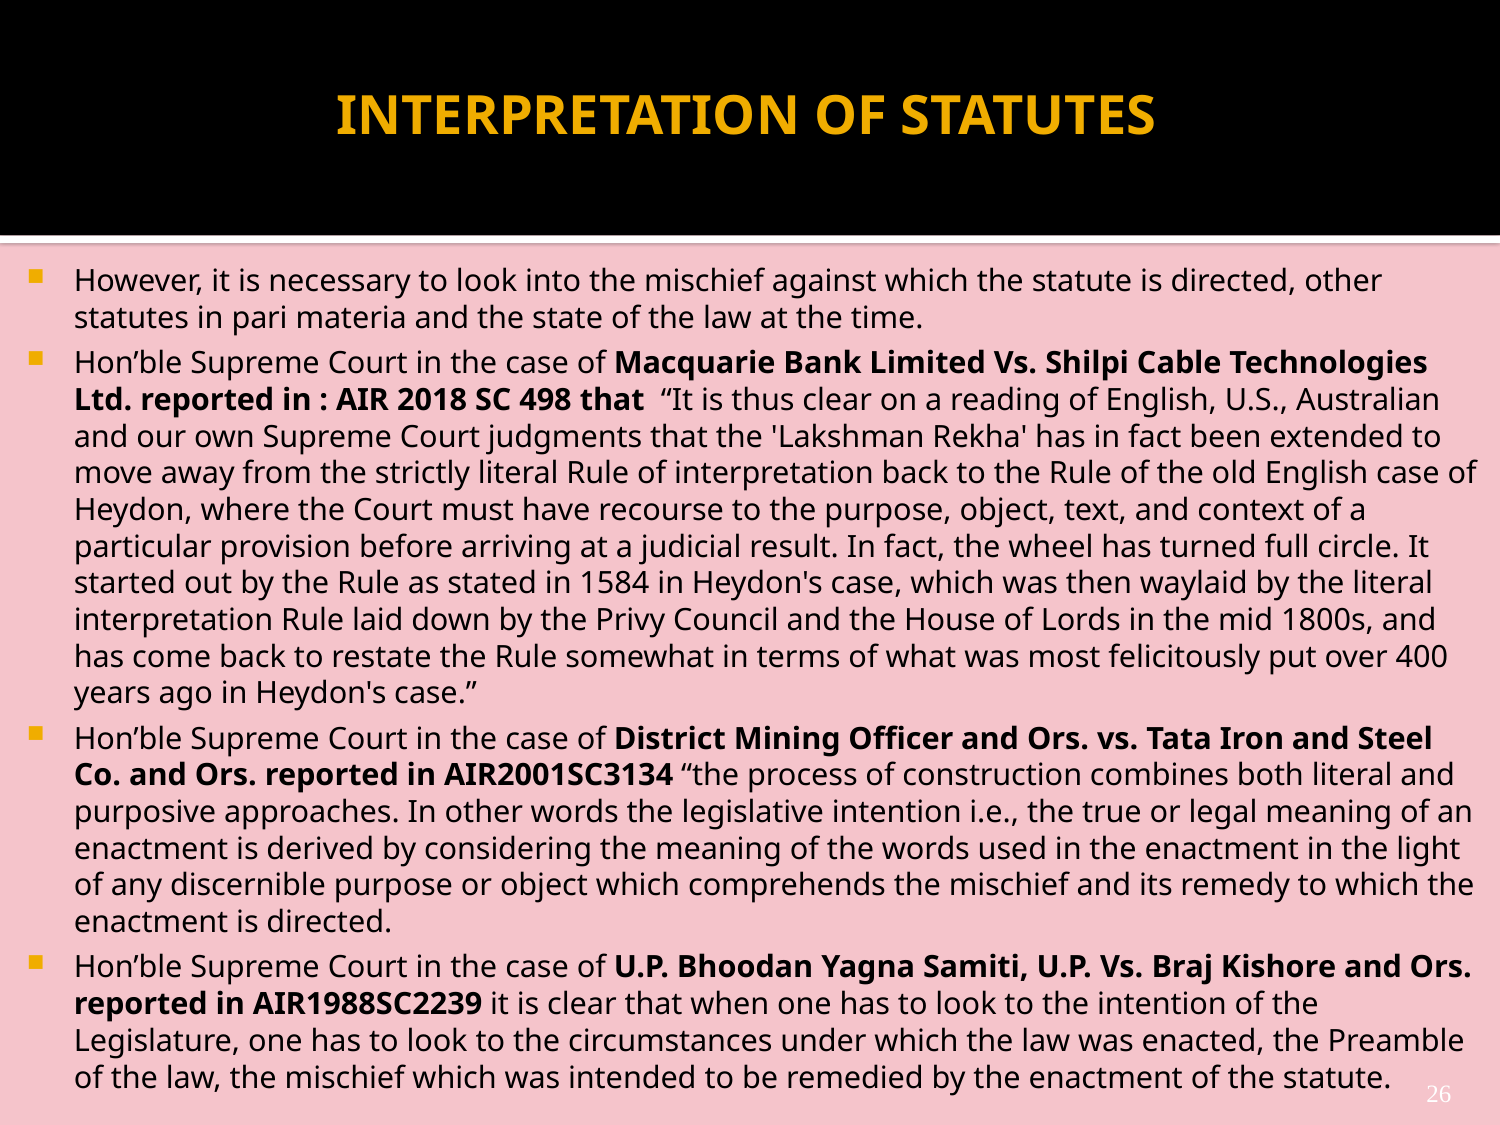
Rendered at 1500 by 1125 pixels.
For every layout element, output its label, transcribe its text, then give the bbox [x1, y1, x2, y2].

title INTERPRETATION OF STATUTES [75, 35, 1425, 246]
text_box [0, 246, 1500, 1125]
